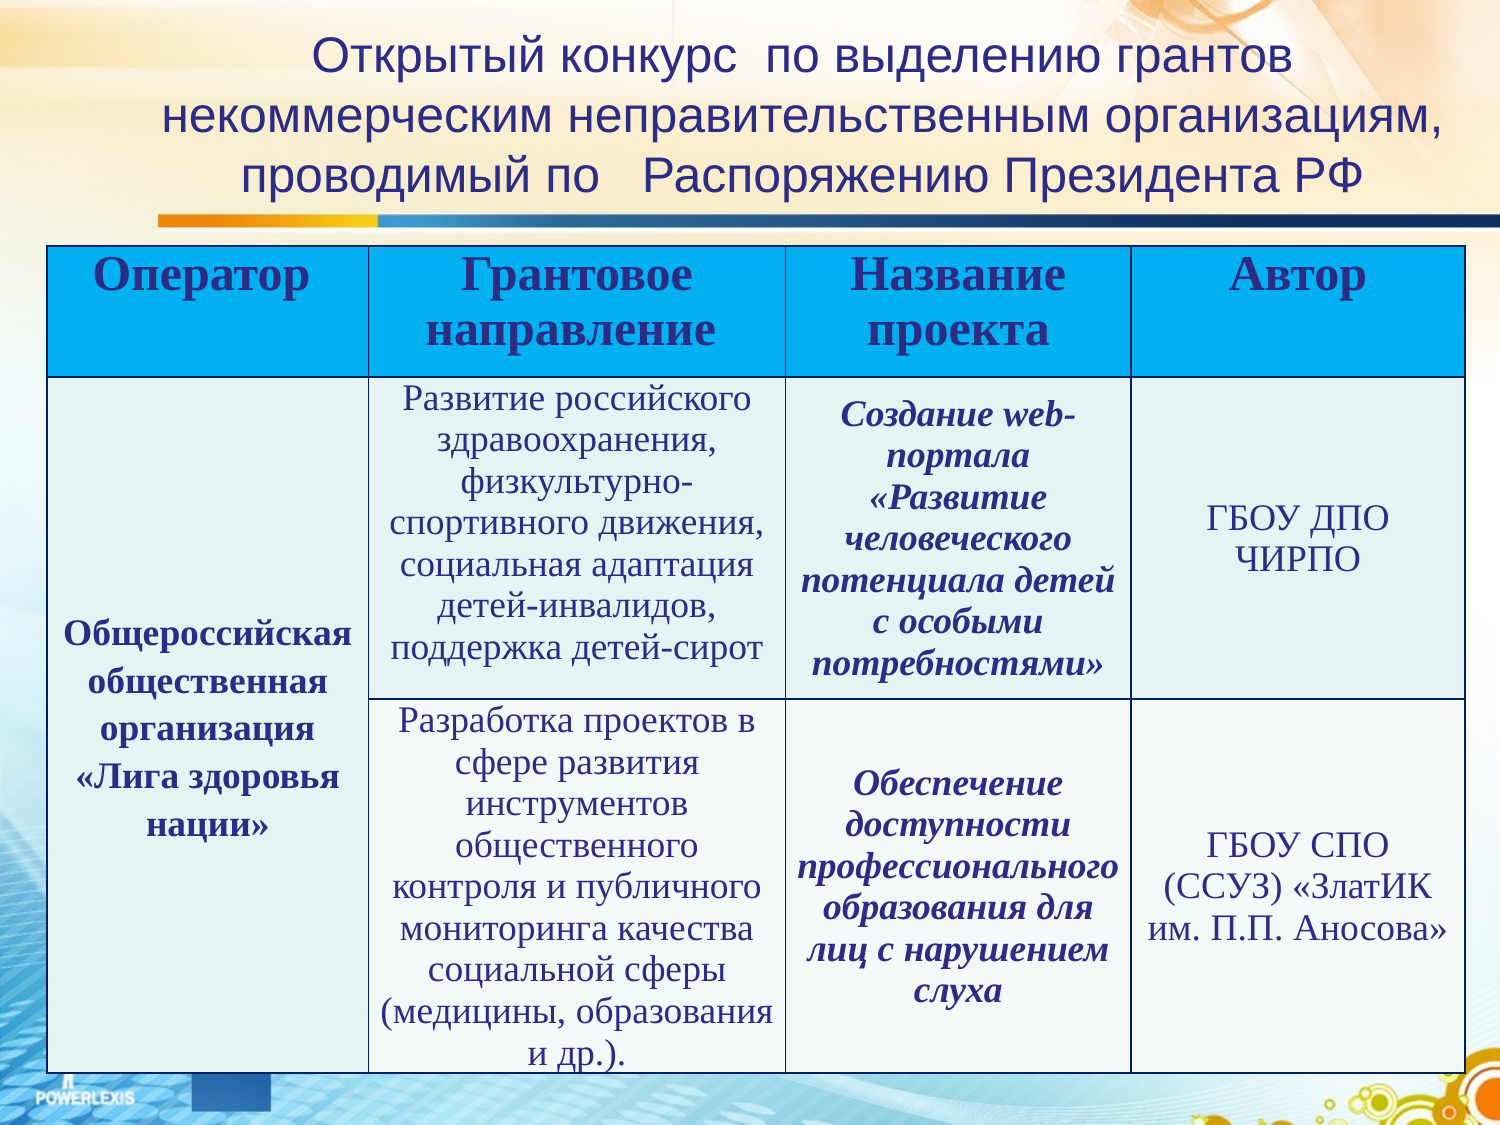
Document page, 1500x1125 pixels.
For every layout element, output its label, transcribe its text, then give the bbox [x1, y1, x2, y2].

table_cell Разработка проектов в сфере развития инструментов общественного контроля и публичного мониторинга качества социальной сферы (медицины, образования и др.). [369, 700, 785, 1072]
table_header Грантовое направление [369, 247, 785, 376]
table_cell ГБОУ СПО (ССУЗ) «ЗлатИК им. П.П. Аносова» [1132, 700, 1464, 1072]
table_header Автор [1132, 247, 1464, 376]
table_cell Обеспечение доступности профессионального образования для лиц с нарушением слуха [786, 700, 1130, 1072]
table_header Оператор [48, 247, 368, 376]
table_cell Общероссийская общественная организация «Лига здоровья нации» [48, 378, 368, 1072]
table_cell Создание web-портала «Развитие человеческого потенциала детей с особыми потребностями» [786, 378, 1130, 698]
table_cell ГБОУ ДПО ЧИРПО [1132, 378, 1464, 698]
picture [0, 0, 1500, 1125]
table_header Название проекта [786, 247, 1130, 376]
table_cell Развитие российского здравоохранения, физкультурно-спортивного движения, социальная адаптация детей-инвалидов, поддержка детей-сирот [369, 378, 785, 698]
title Открытый конкурс по выделению грантов некоммерческим неправительственным организациям, проводимый по Распоряжению Президента РФ [105, 18, 1500, 207]
